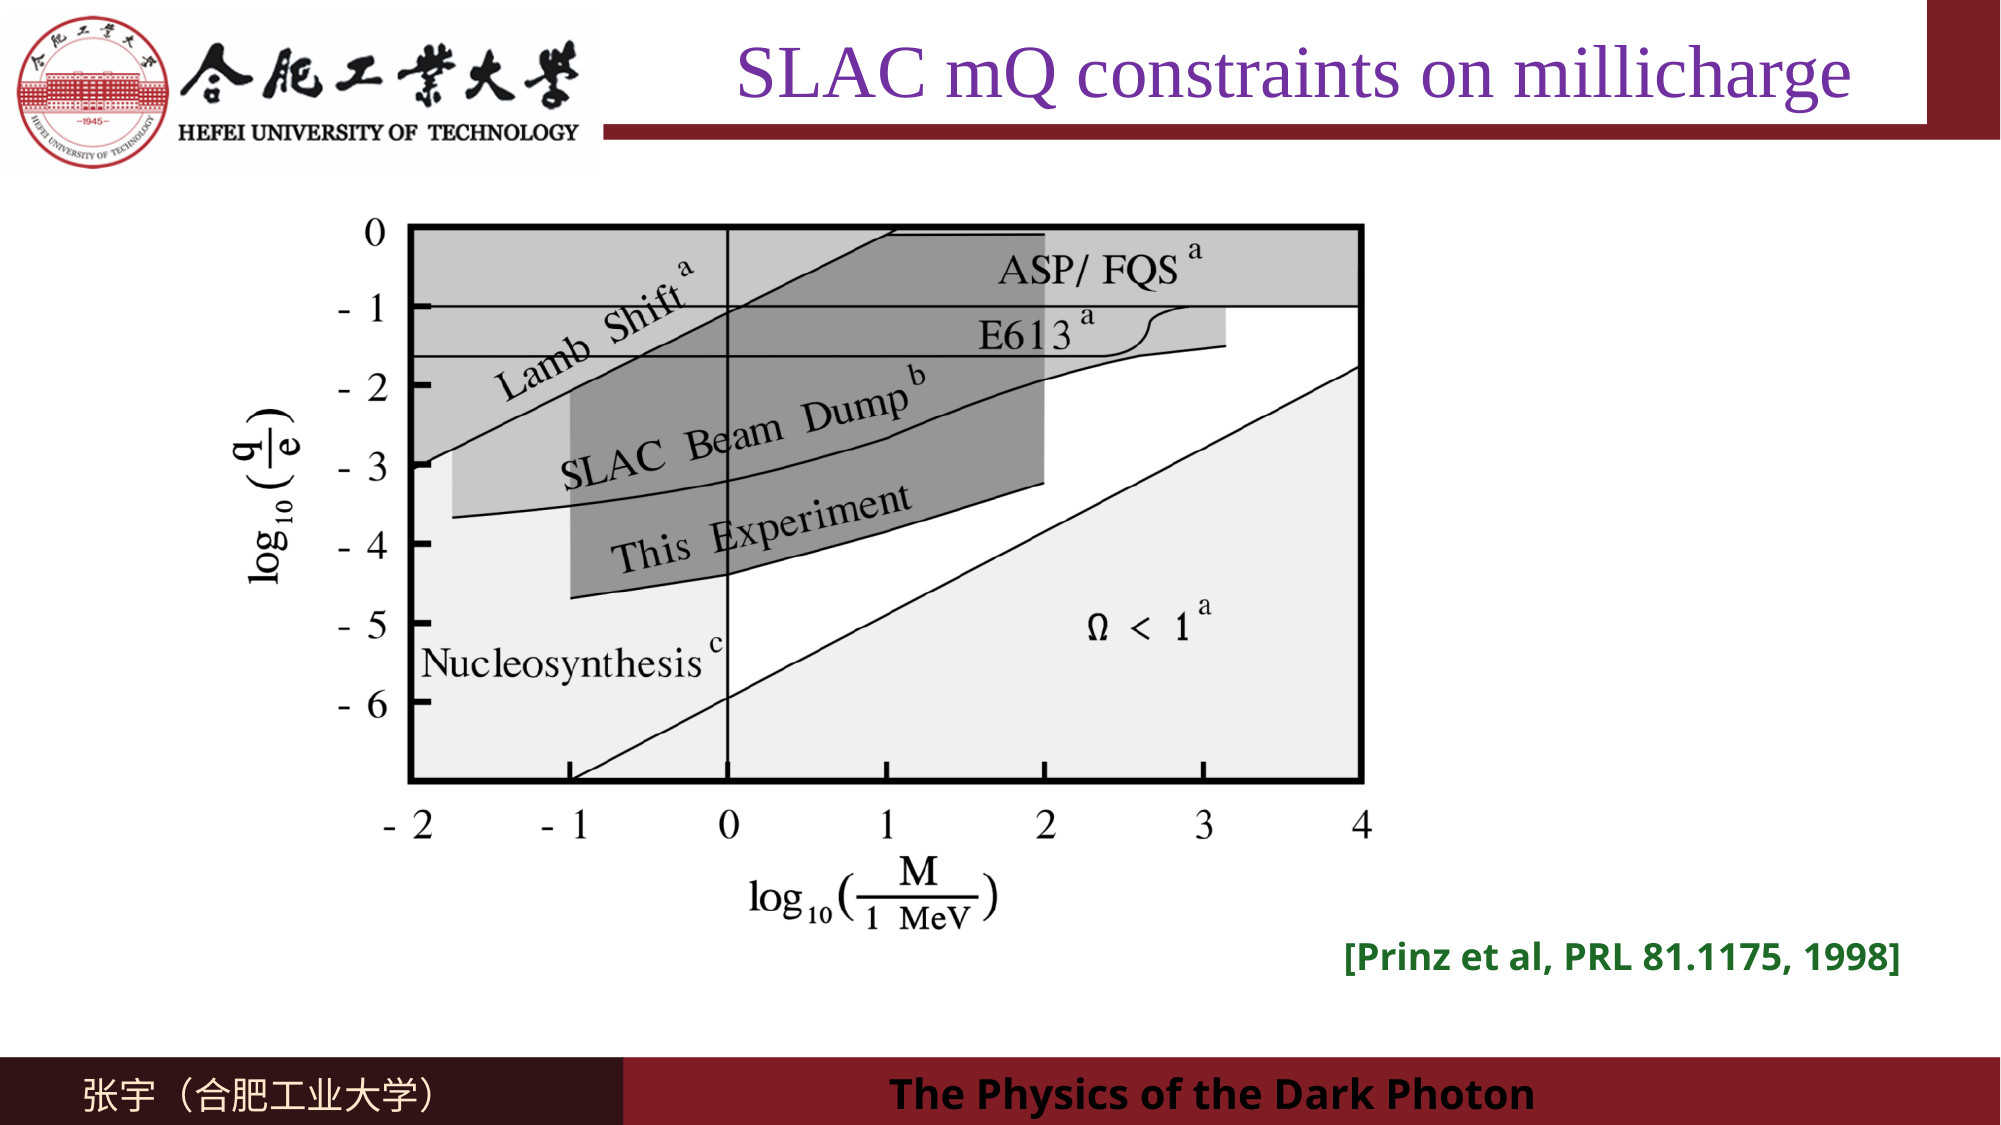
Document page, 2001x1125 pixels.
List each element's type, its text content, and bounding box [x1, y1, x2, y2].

picture [0, 0, 2001, 1125]
text_box SLAC mQ constraints on millicharge [720, 9, 1945, 138]
text_box [Prinz et al, PRL 81.1175, 1998] [1328, 925, 1917, 986]
